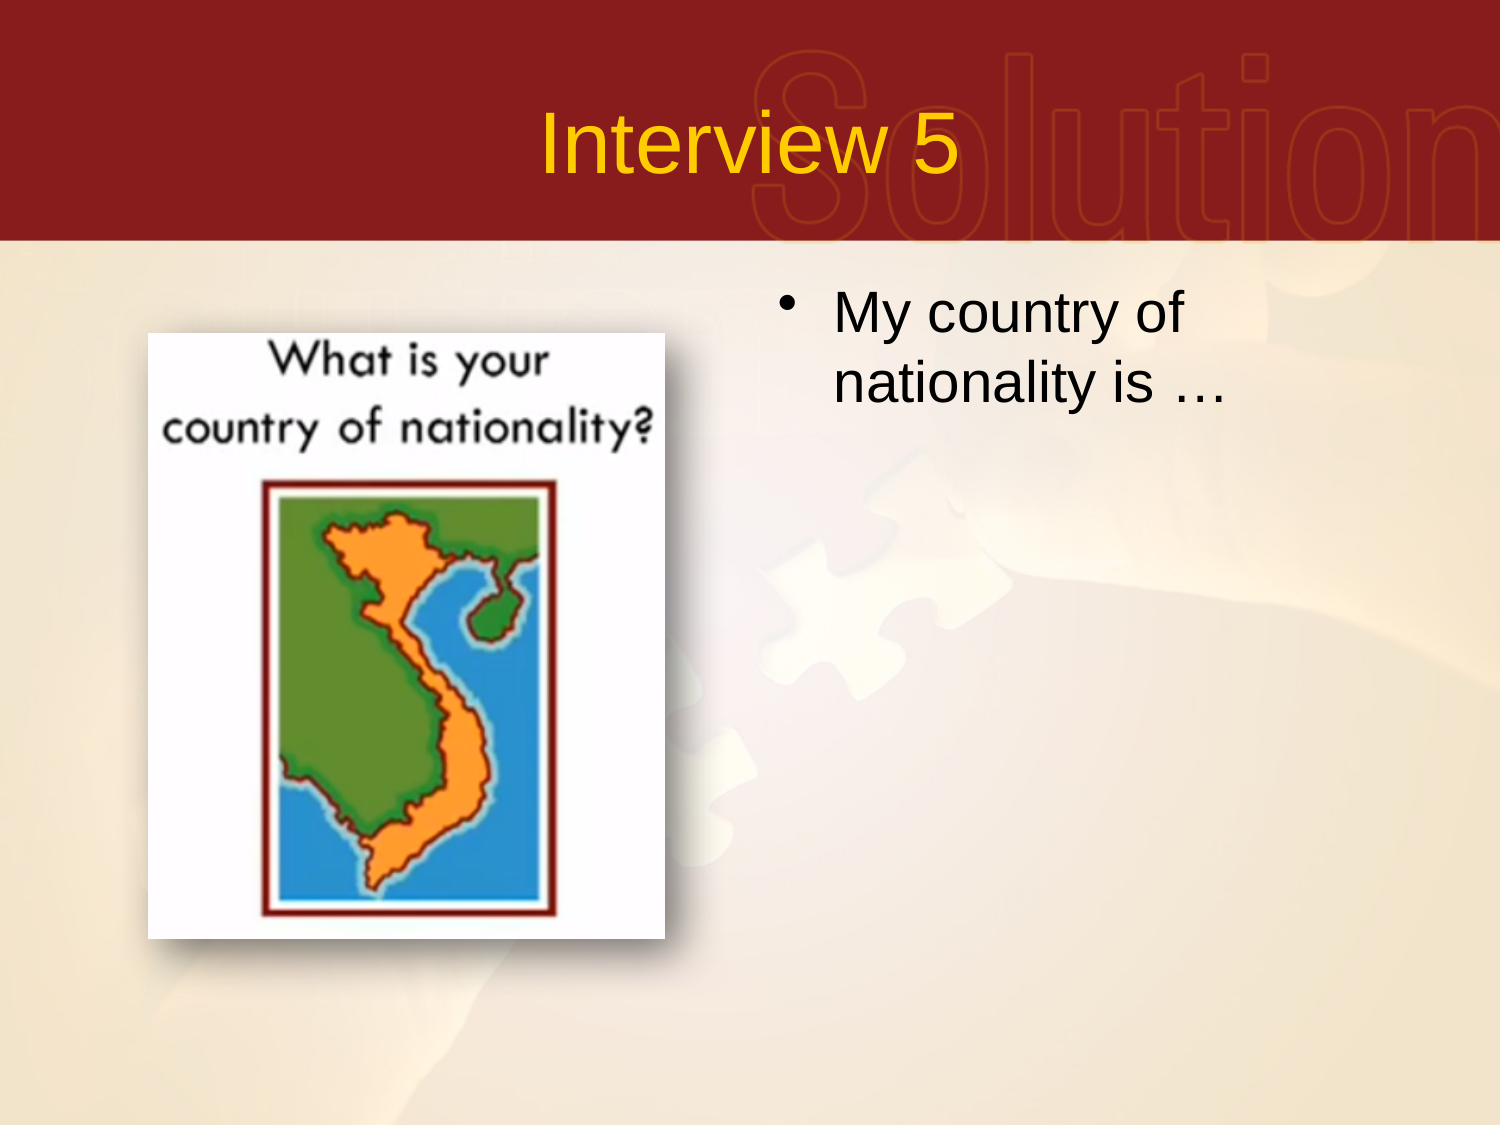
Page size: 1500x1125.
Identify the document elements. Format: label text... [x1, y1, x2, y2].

list My country of nationality is … [762, 266, 1425, 1005]
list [148, 333, 665, 939]
title Interview 5 [75, 45, 1425, 233]
picture [0, 0, 1500, 1125]
